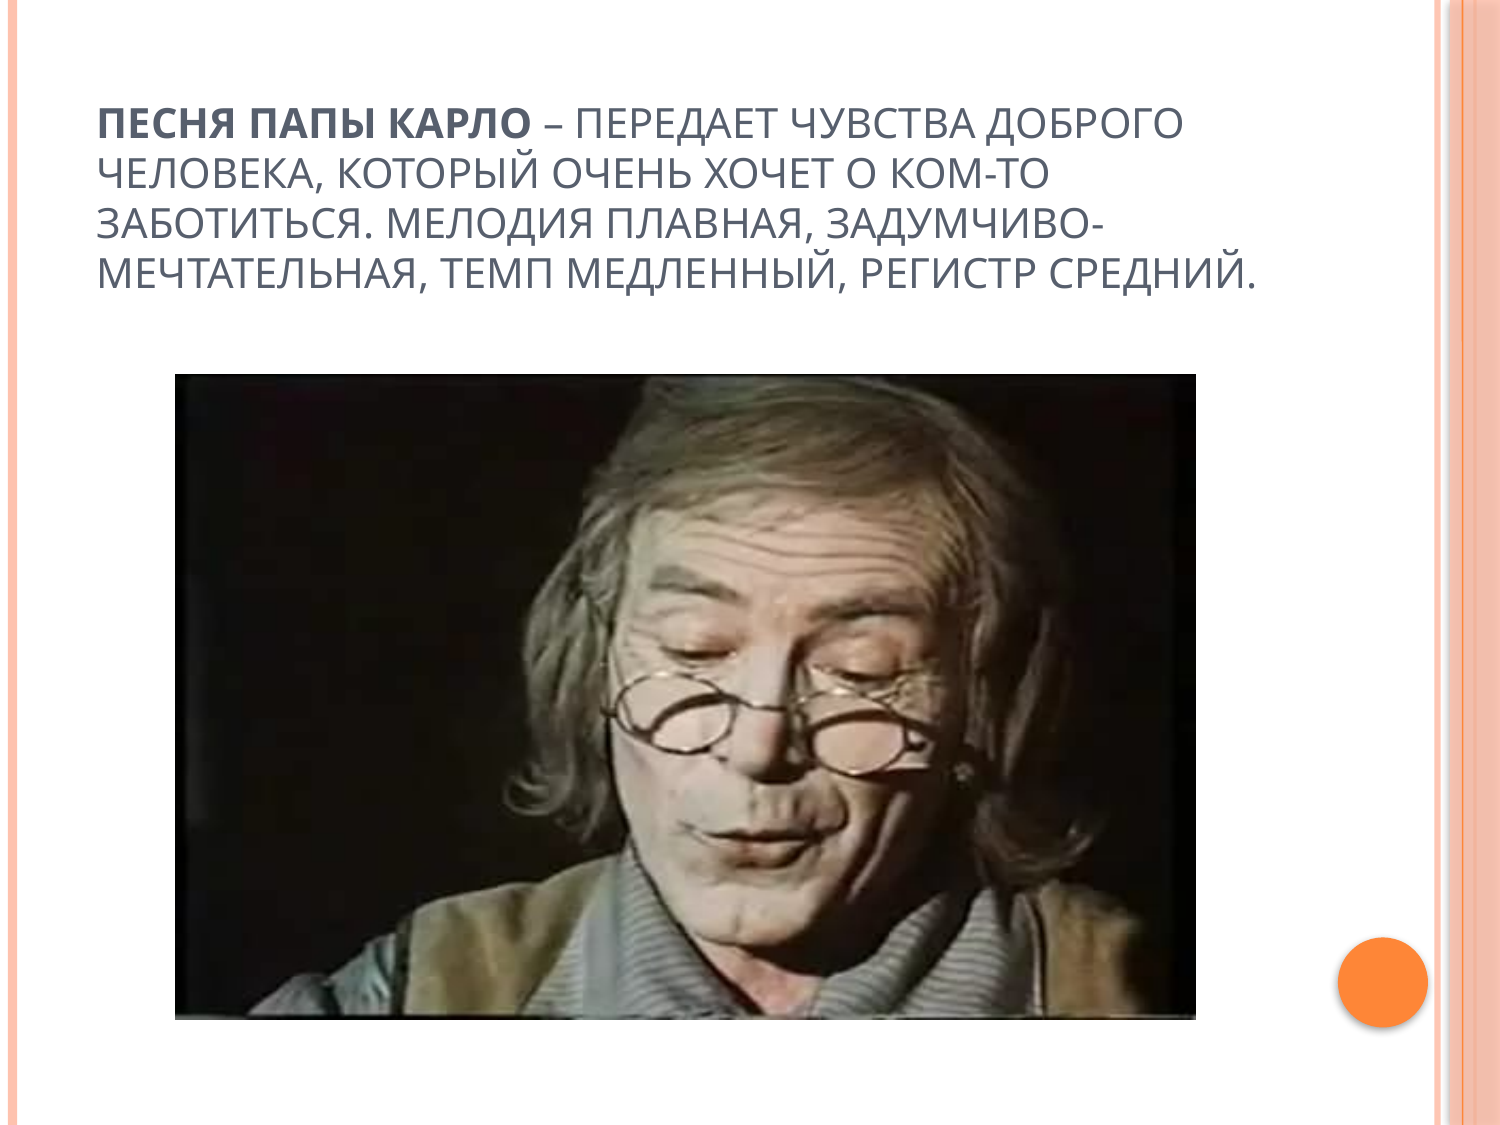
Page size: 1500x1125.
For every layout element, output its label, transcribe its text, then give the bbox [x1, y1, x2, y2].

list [175, 374, 1196, 1020]
title Песня Папы Карло – передает чувства доброго человека, который очень хочет о ком-то заботиться. Мелодия плавная, задумчиво-мечтательная, темп медленный, регистр средний. [82, 93, 1307, 305]
